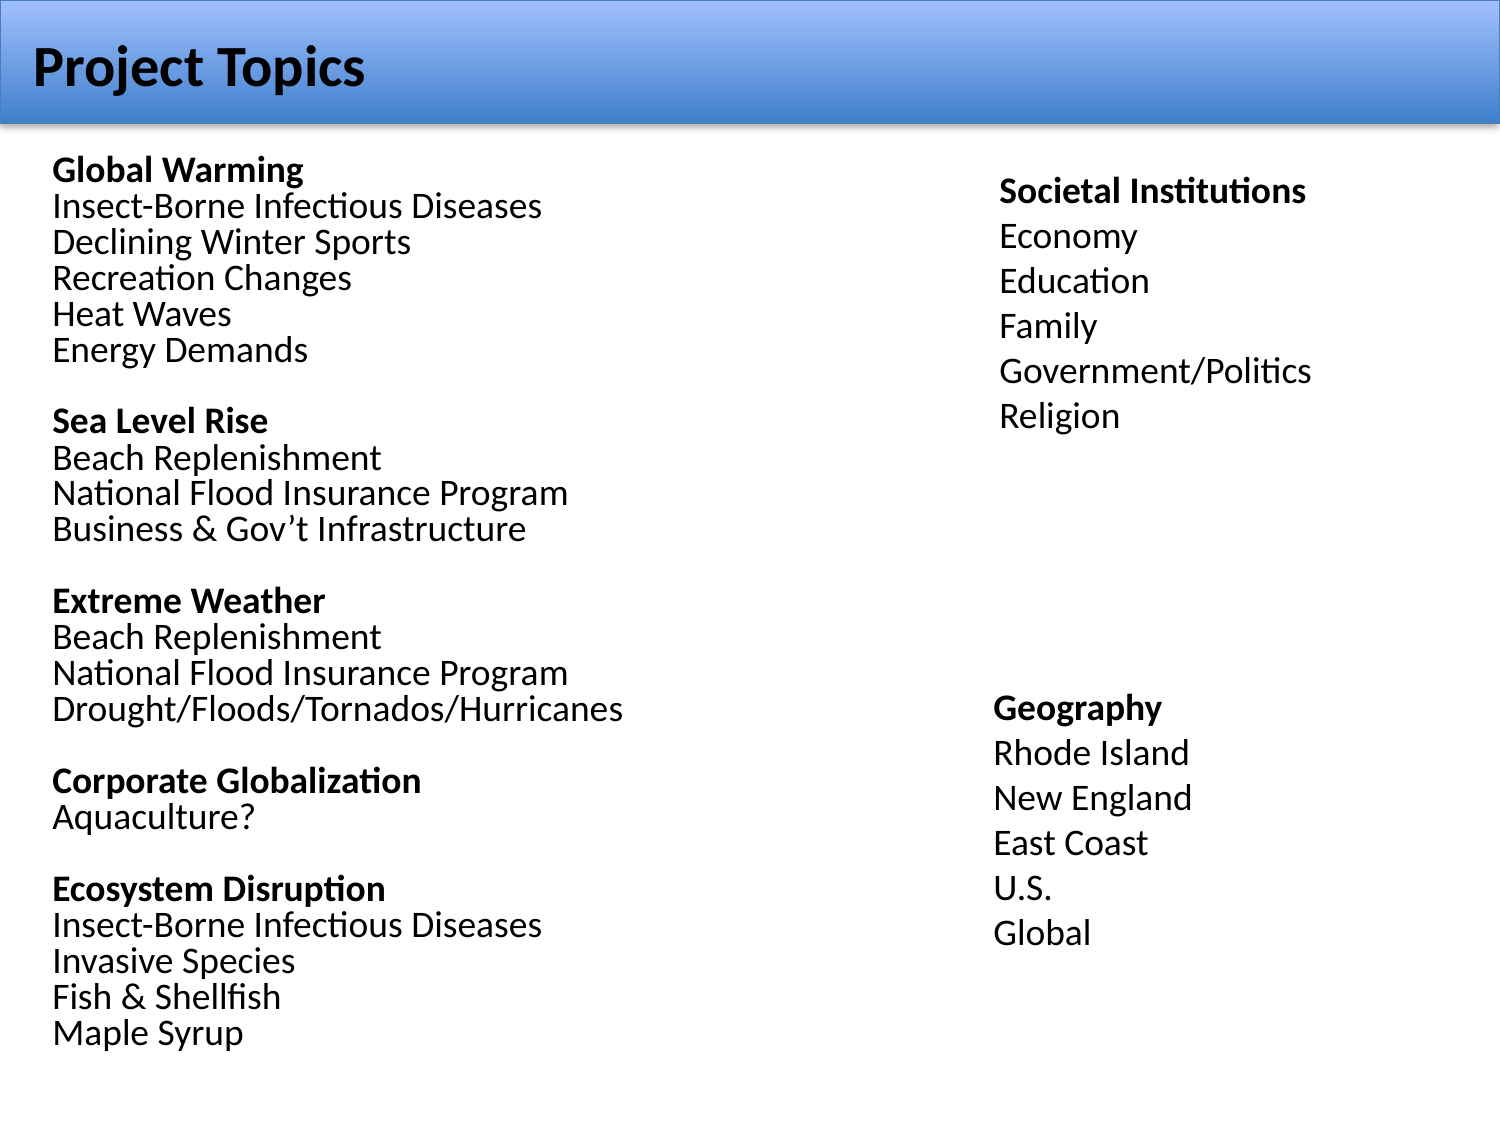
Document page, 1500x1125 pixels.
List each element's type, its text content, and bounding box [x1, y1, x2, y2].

text_box [0, 0, 1500, 124]
text_box Societal Institutions Economy Education Family Government/Politics Religion [984, 159, 1328, 444]
text_box Global Warming Insect-Borne Infectious Diseases Declining Winter Sports Recreation Changes Heat Waves Energy Demands Sea Level Rise Beach Replenishment National Flood Insurance Program Business & Gov’t Infrastructure Extreme Weather Beach Replenishment National Flood Insurance Program Drought/Floods/Tornados/Hurricanes Corporate Globalization Aquaculture? Ecosystem Disruption Insect-Borne Infectious Diseases Invasive Species Fish & Shellfish Maple Syrup [37, 146, 640, 1060]
text_box Geography Rhode Island New England East Coast U.S. Global [978, 675, 1209, 961]
text_box Project Topics [18, 20, 1477, 106]
